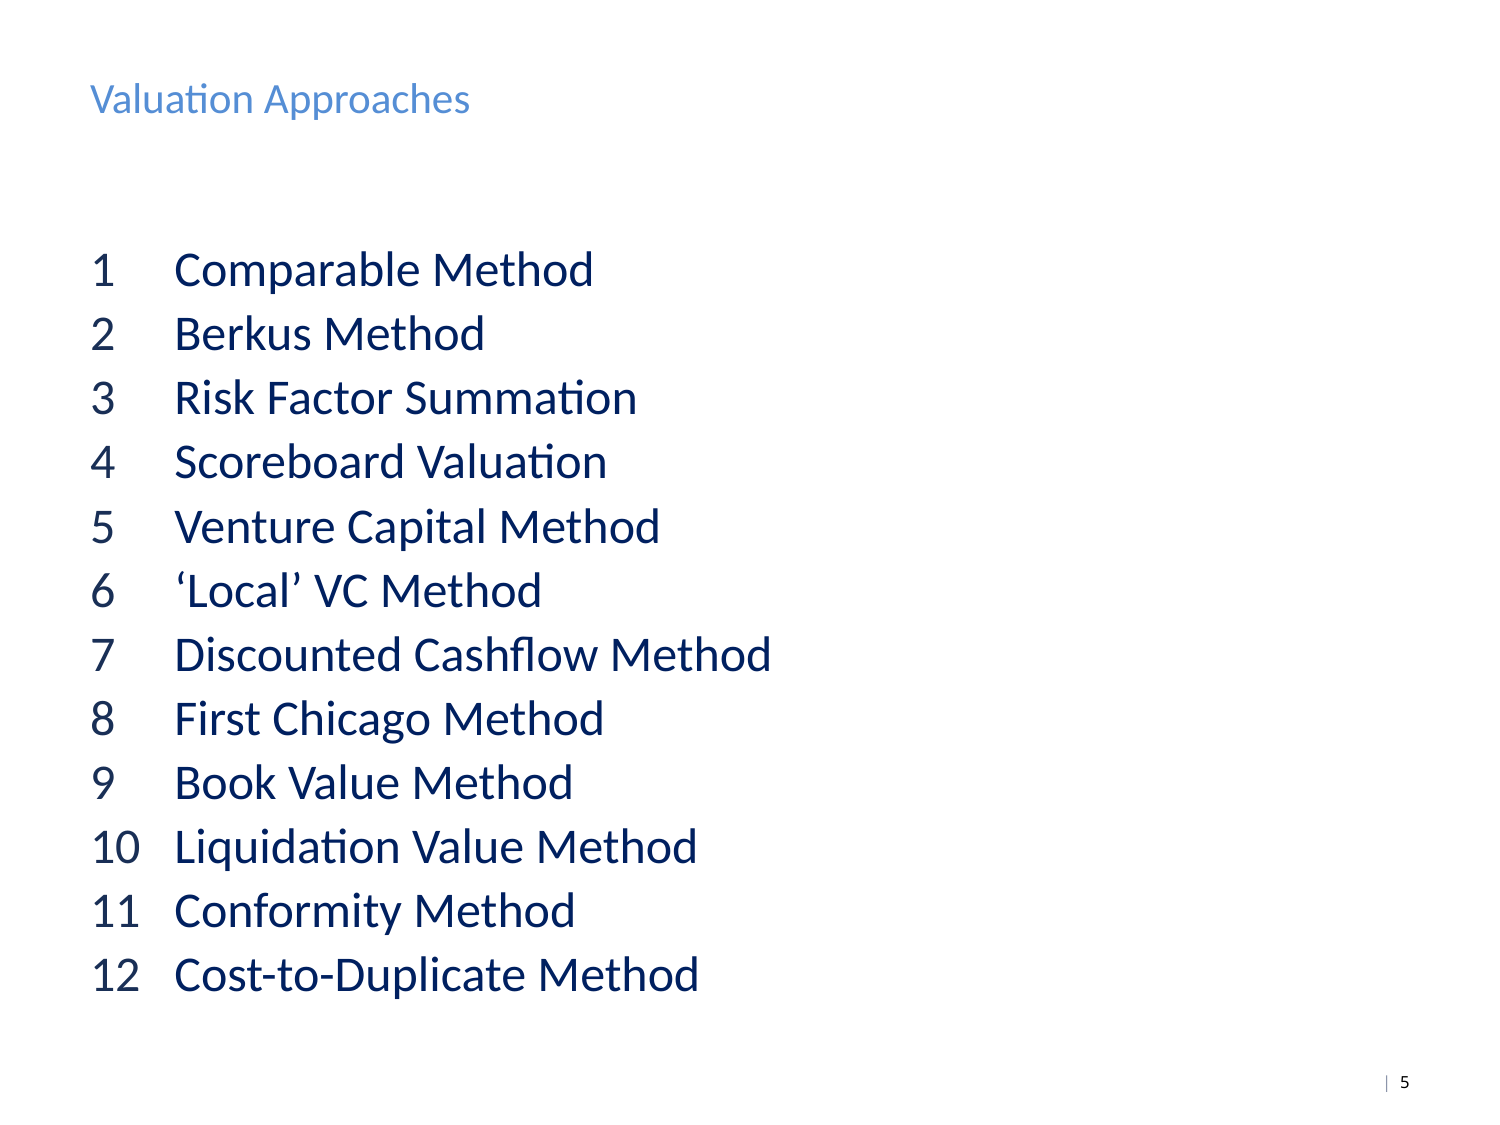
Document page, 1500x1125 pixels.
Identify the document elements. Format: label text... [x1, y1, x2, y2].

list Comparable Method Berkus Method Risk Factor Summation Scoreboard Valuation Venture Capital Method ‘Local’ VC Method Discounted Cashflow Method First Chicago Method Book Value Method Liquidation Value Method Conformity Method Cost-to-Duplicate Method [75, 194, 1425, 1017]
title Valuation Approaches [75, 62, 1344, 131]
slide_number | 5 [1382, 1071, 1464, 1125]
